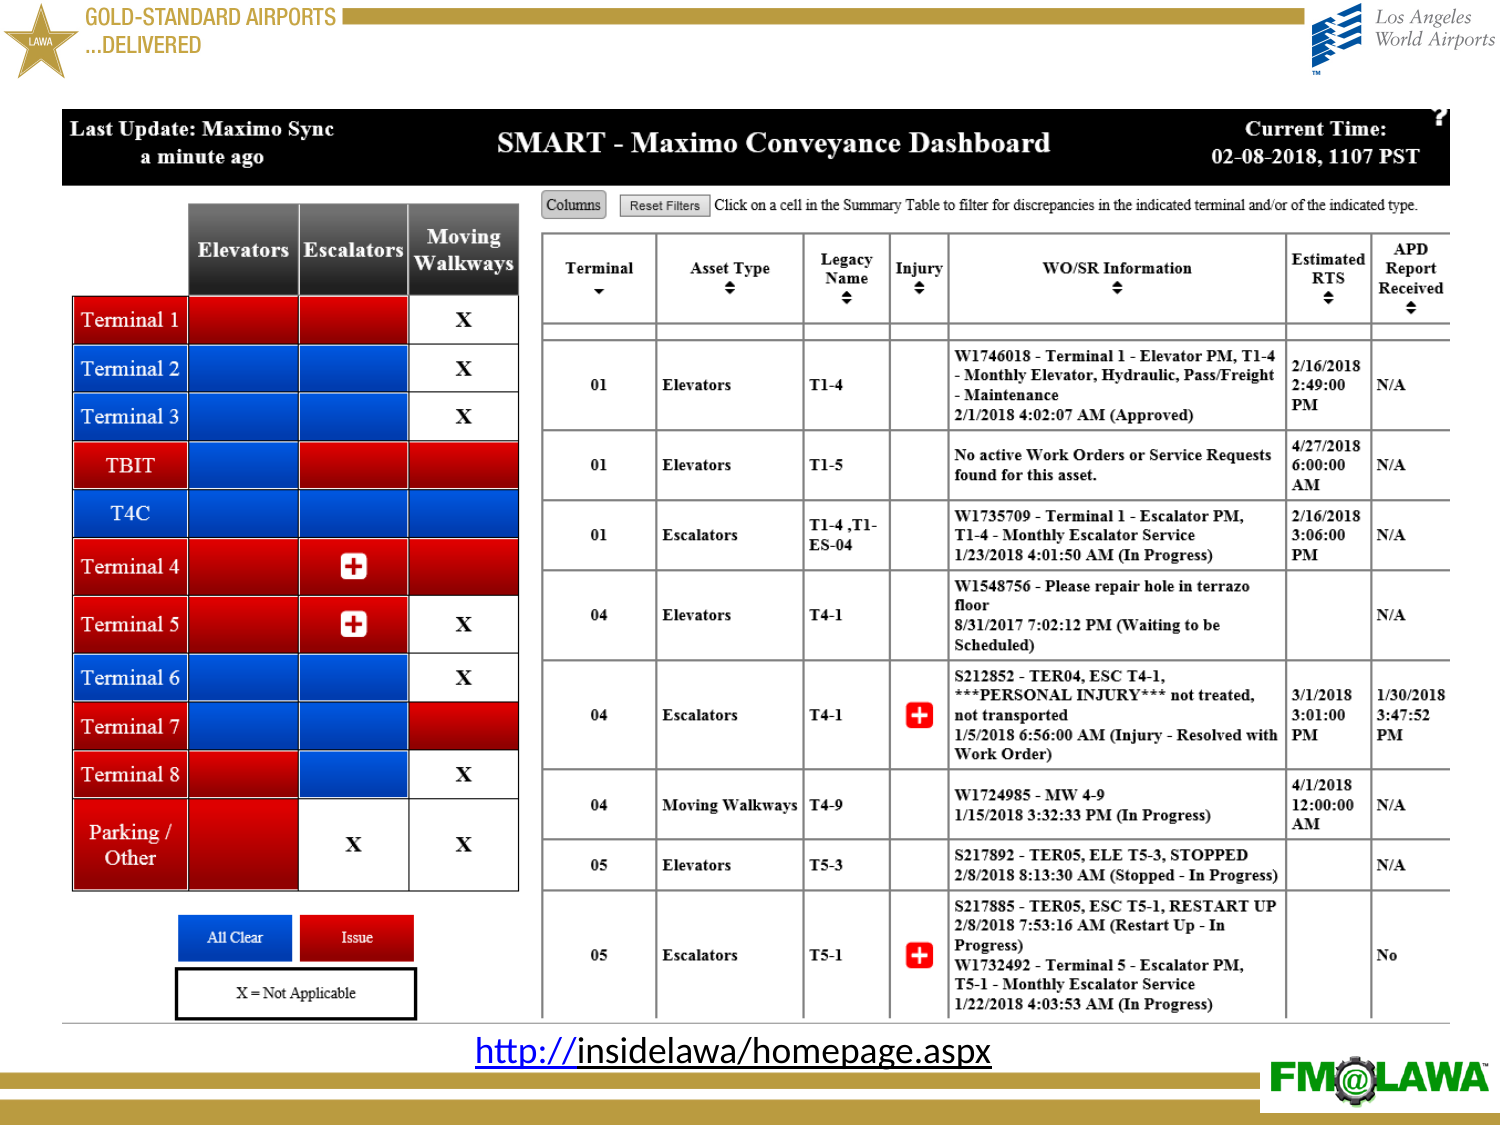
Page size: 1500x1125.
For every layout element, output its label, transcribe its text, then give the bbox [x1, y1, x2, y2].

picture [0, 0, 1500, 1125]
text_box http://insidelawa/homepage.aspx [262, 1033, 1288, 1124]
